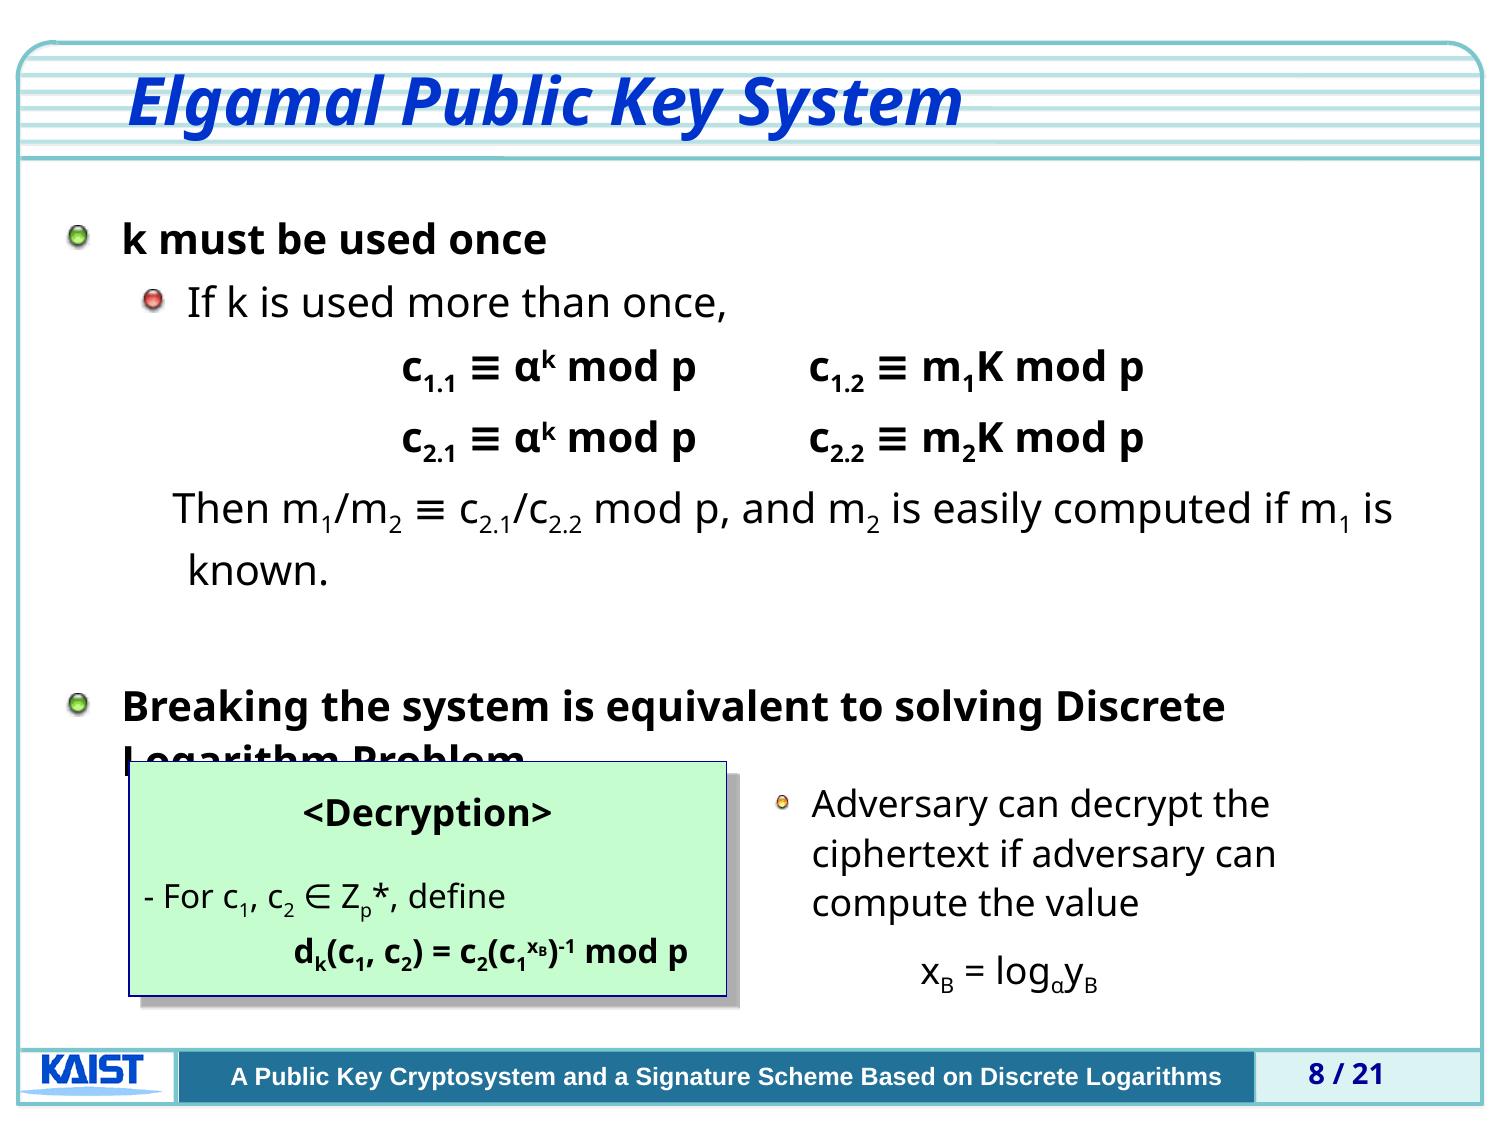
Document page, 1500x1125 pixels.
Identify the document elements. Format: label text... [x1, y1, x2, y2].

picture [65, 225, 90, 250]
footer A Public Key Cryptosystem and a Signature Scheme Based on Discrete Logarithms [152, 1037, 1303, 1114]
picture [22, 1055, 152, 1096]
slide_number 8 / 21 [1303, 1037, 1429, 1113]
picture [65, 693, 90, 717]
list k must be used once If k is used more than once, c1.1 ≡ αk mod p c1.2 ≡ m1K mod p c2.1 ≡ αk mod p c2.2 ≡ m2K mod p Then m1/m2 ≡ c2.1/c2.2 mod p, and m2 is easily computed if m1 is known. Breaking the system is equivalent to solving Discrete Logarithm Problem [49, 199, 1451, 1001]
picture [774, 795, 789, 810]
text_box <Decryption> - For c1, c2 ∈ Zp*, define dk(c1, c2) = c2(c1xB)-1 mod p [128, 761, 609, 997]
picture [140, 289, 165, 313]
text_box Adversary can decrypt the ciphertext if adversary can compute the value xB = logαyB [609, 703, 1442, 1006]
title Elgamal Public Key System [112, 20, 1438, 147]
